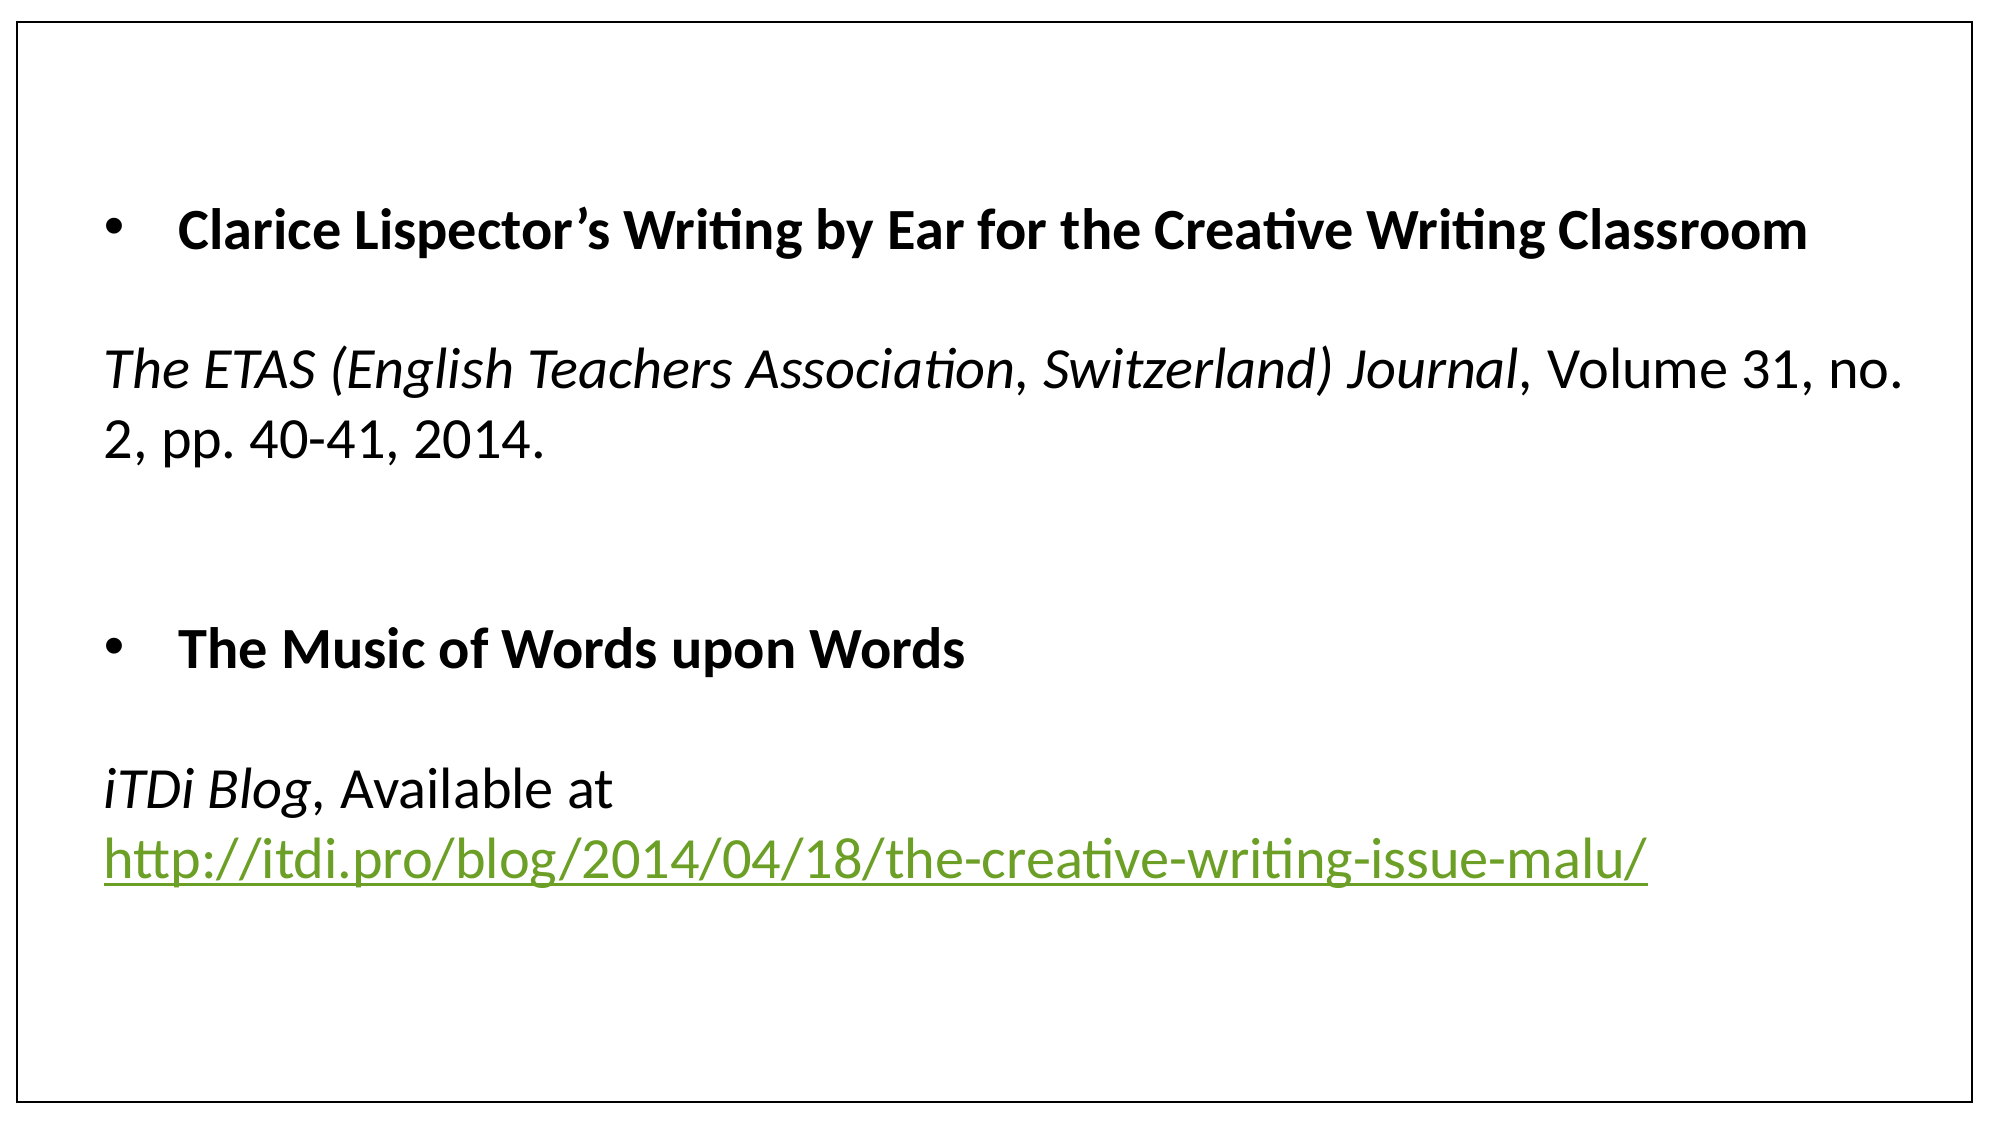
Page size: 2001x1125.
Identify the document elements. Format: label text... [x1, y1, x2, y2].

text_box [16, 21, 1973, 1103]
text_box Clarice Lispector’s Writing by Ear for the Creative Writing Classroom The ETAS (English Teachers Association, Switzerland) Journal, Volume 31, no. 2, pp. 40-41, 2014. The Music of Words upon Words iTDi Blog, Available at http://itdi.pro/blog/2014/04/18/the-creative-writing-issue-malu/ [89, 183, 1972, 1125]
